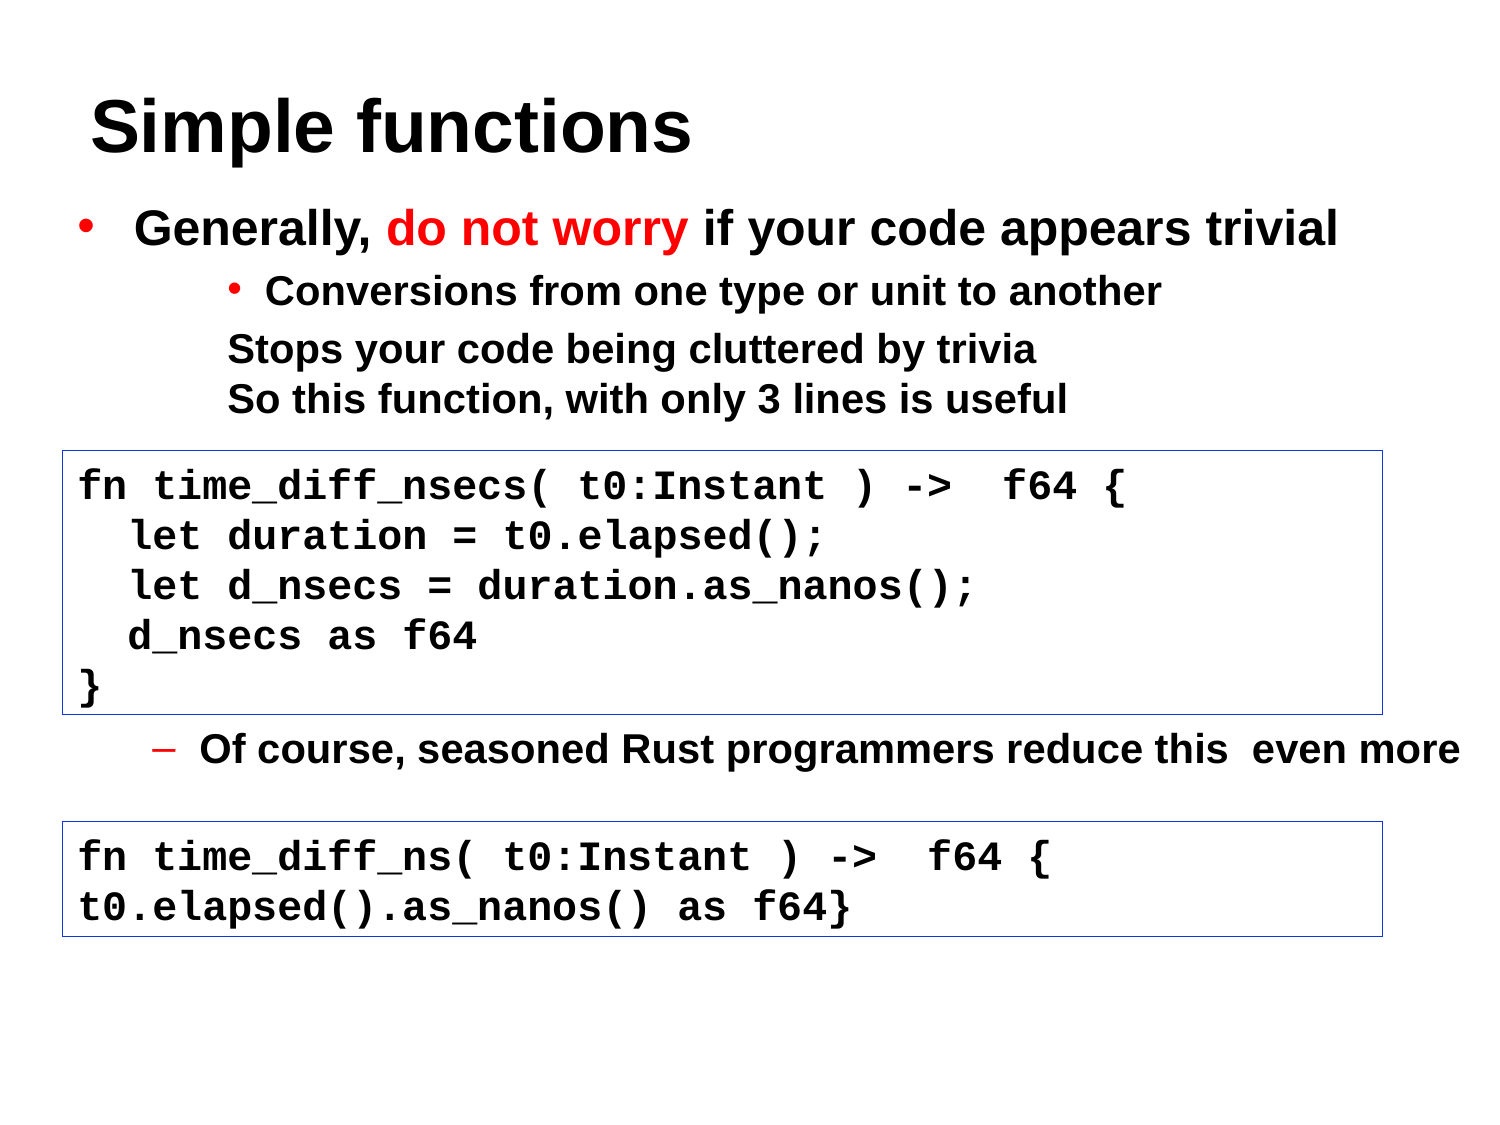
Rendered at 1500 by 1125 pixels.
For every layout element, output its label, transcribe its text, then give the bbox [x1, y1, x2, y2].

list Generally, do not worry if your code appears trivial Conversions from one type or unit to another Stops your code being cluttered by trivia So this function, with only 3 lines is useful Of course, seasoned Rust programmers reduce this even more [62, 187, 1488, 1101]
text_box fn time_diff_ns( t0:Instant ) -> f64 { t0.elapsed().as_nanos() as f64} [62, 821, 1383, 937]
text_box fn time_diff_nsecs( t0:Instant ) -> f64 { let duration = t0.elapsed(); let d_nsecs = duration.as_nanos(); d_nsecs as f64 } [62, 450, 1383, 715]
title Simple functions [74, 44, 1424, 187]
